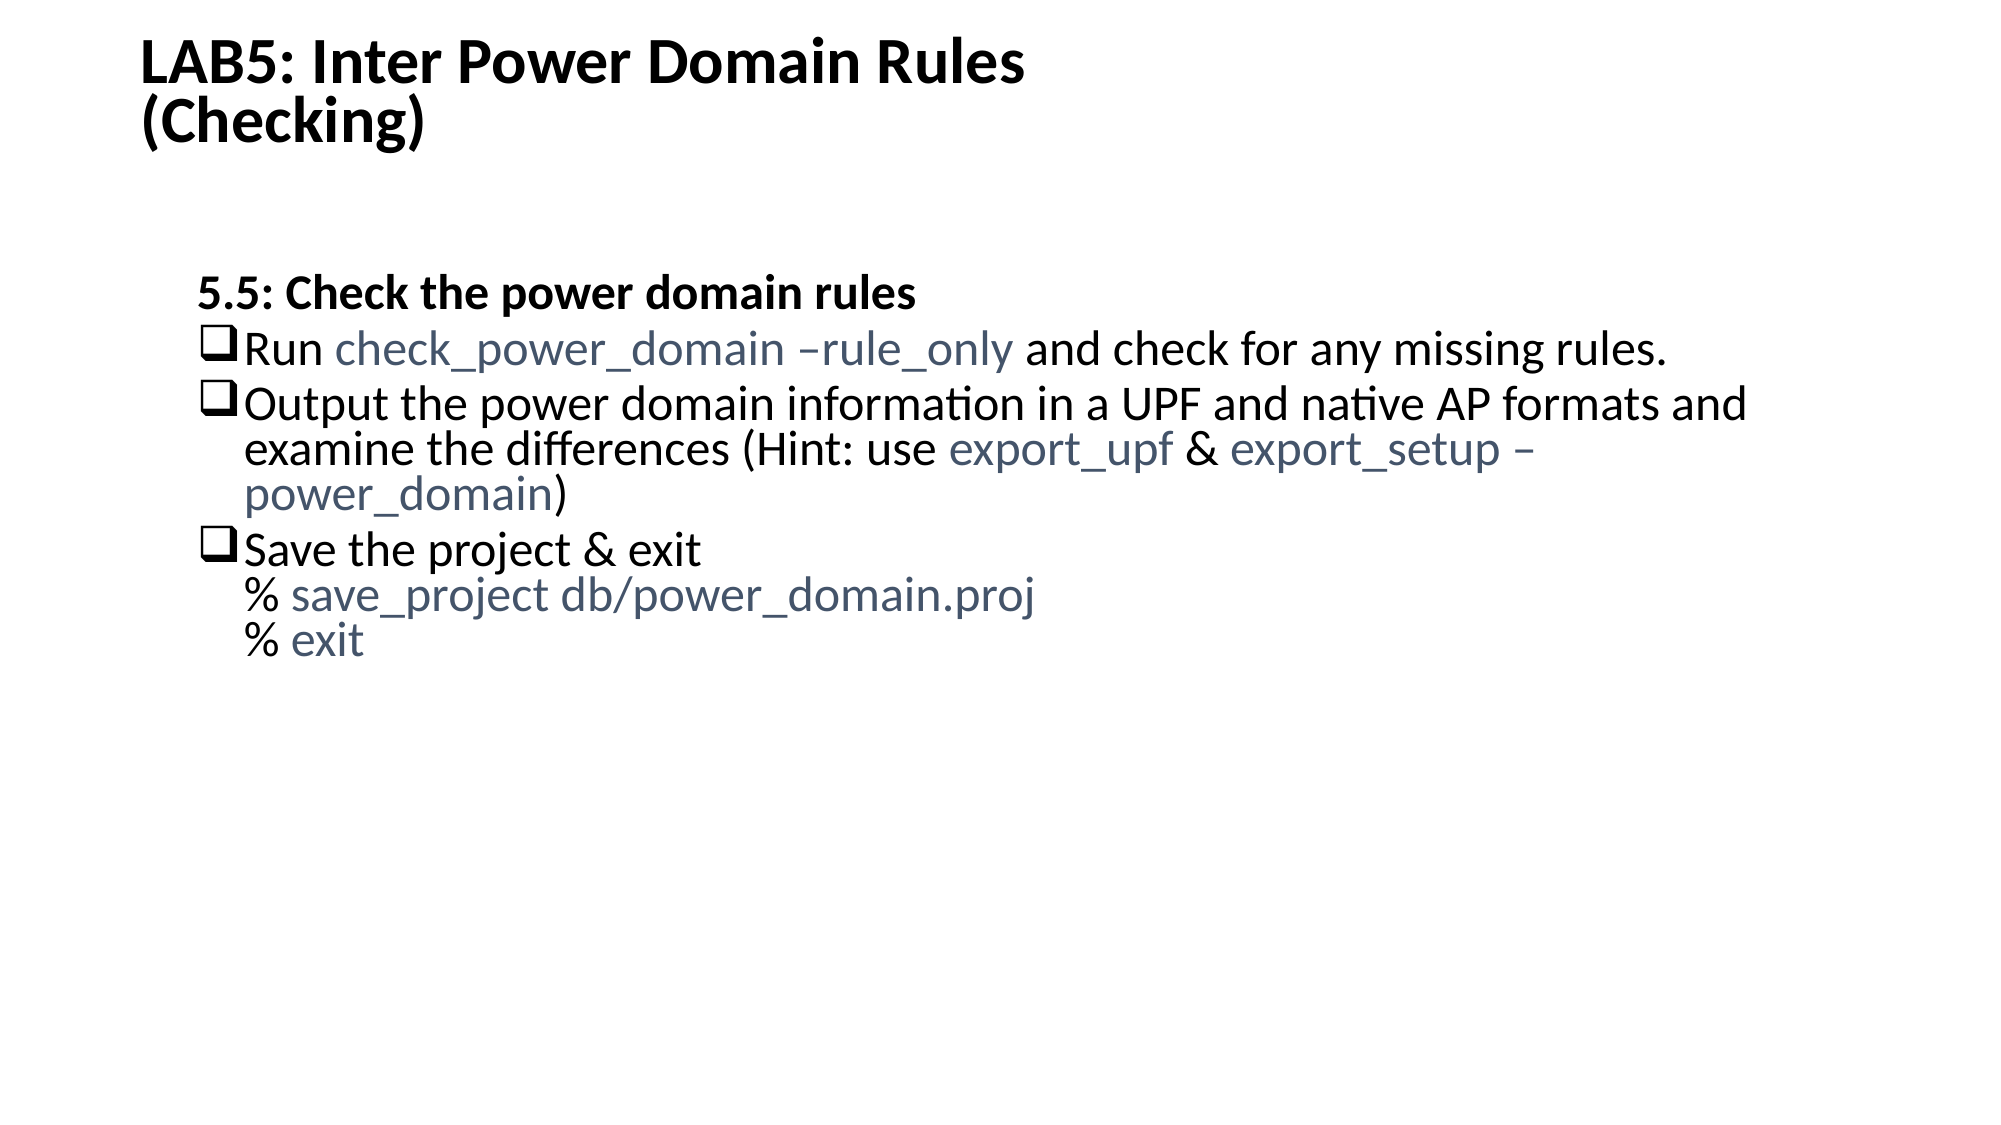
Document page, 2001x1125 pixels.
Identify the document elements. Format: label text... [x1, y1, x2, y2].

title LAB5: Inter Power Domain Rules (Checking) [125, 28, 1617, 163]
list 5.5: Check the power domain rules Run check_power_domain –rule_only and check for any missing rules. Output the power domain information in a UPF and native AP formats and examine the differences (Hint: use export_upf & export_setup –power_domain) Save the project & exit % save_project db/power_domain.proj % exit [125, 266, 1849, 1102]
